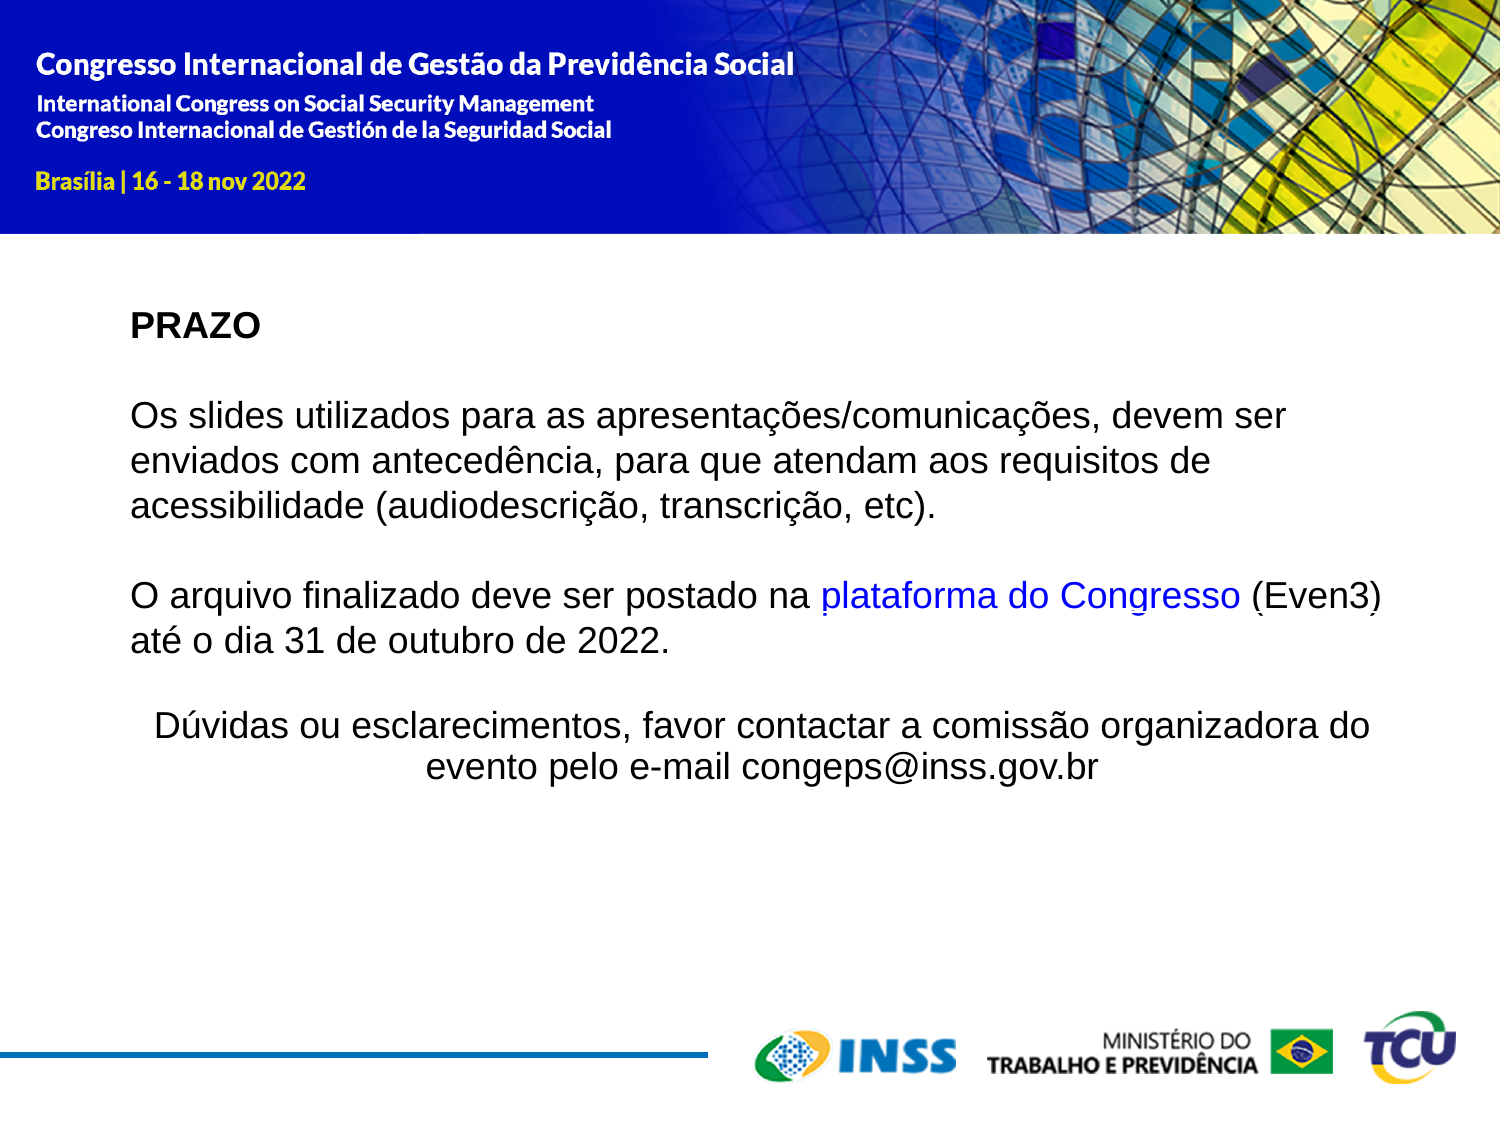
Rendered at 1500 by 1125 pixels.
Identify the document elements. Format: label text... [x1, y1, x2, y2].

picture [0, 0, 1500, 1125]
text_box PRAZO Os slides utilizados para as apresentações/comunicações, devem ser enviados com antecedência, para que atendam aos requisitos de acessibilidade (audiodescrição, transcrição, etc). O arquivo finalizado deve ser postado na plataforma do Congresso (Even3) até o dia 31 de outubro de 2022. Dúvidas ou esclarecimentos, favor contactar a comissão organizadora do evento pelo e-mail congeps@inss.gov.br [115, 273, 1410, 815]
